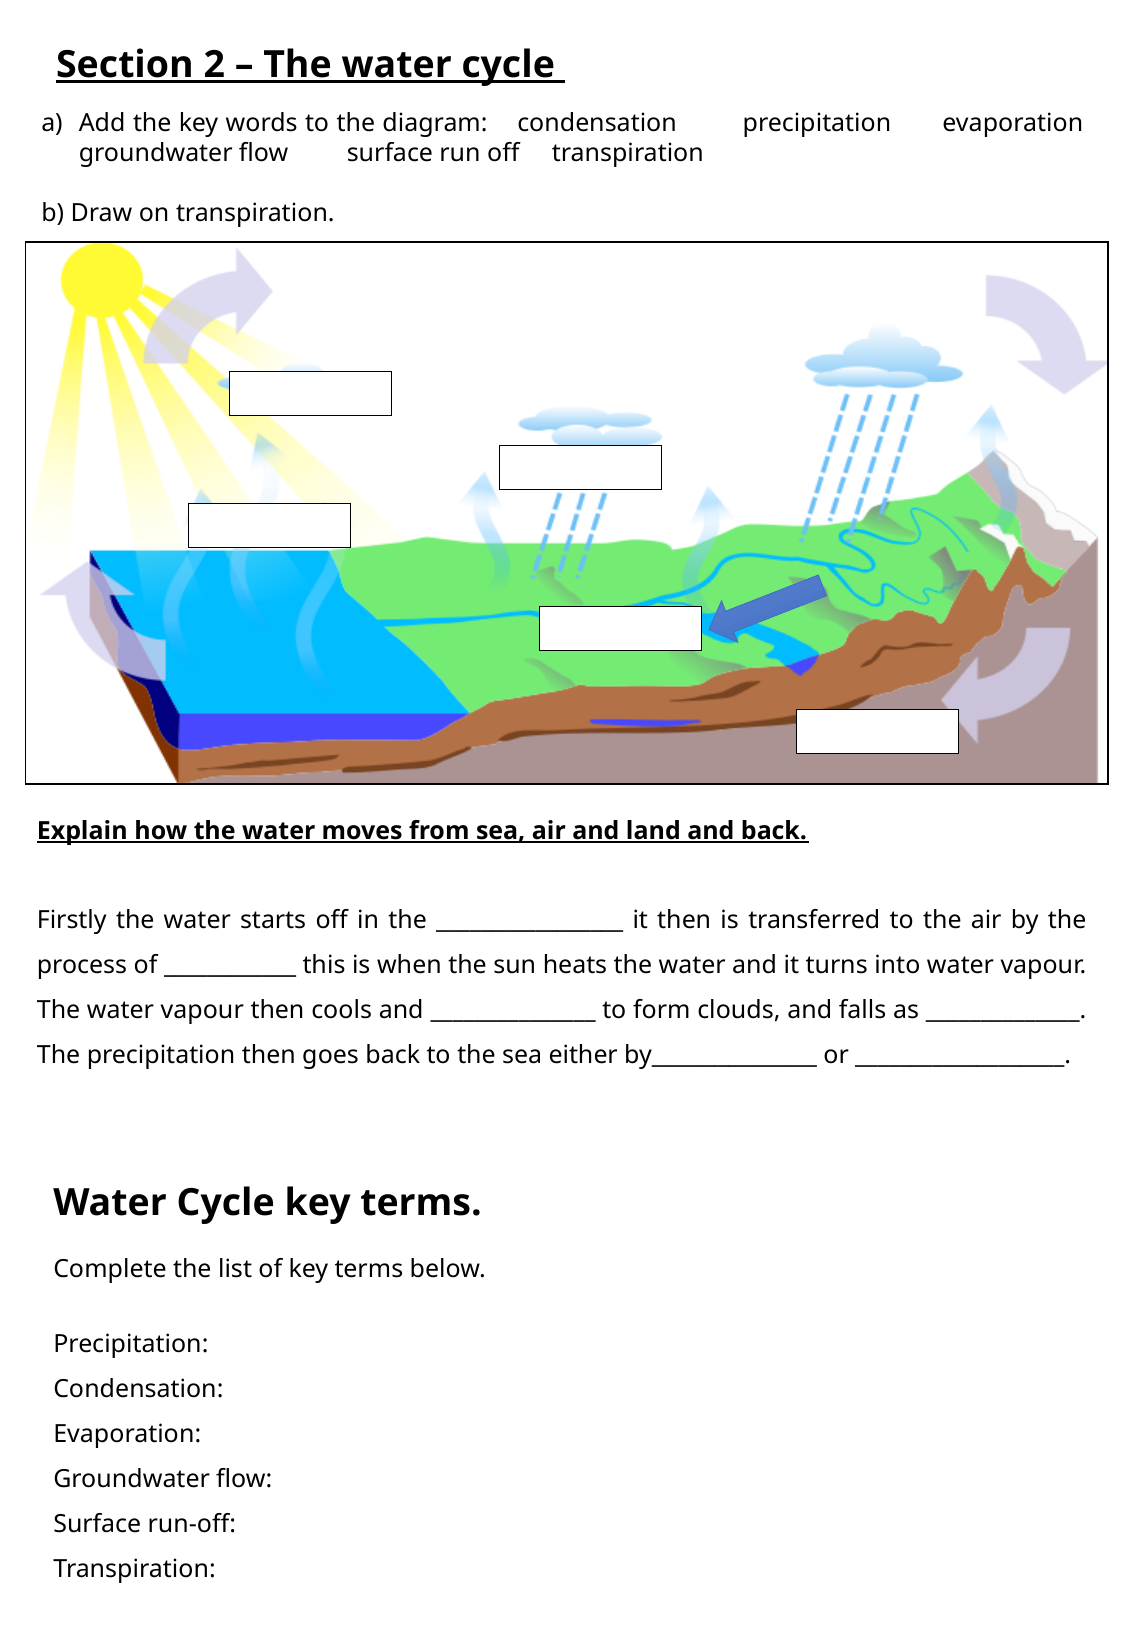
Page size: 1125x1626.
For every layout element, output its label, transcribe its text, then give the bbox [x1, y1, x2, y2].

text_box Section 2 – The water cycle [41, 32, 581, 93]
text_box Explain how the water moves from sea, air and land and back. Firstly the water starts off in the _________________ it then is transferred to the air by the process of ____________ this is when the sun heats the water and it turns into water vapour. The water vapour then cools and _______________ to form clouds, and falls as ______________. The precipitation then goes back to the sea either by_______________ or ___________________. [22, 791, 1103, 1076]
text_box Water Cycle key terms. Complete the list of key terms below. Precipitation: Condensation: Evaporation: Groundwater flow: Surface run-off: Transpiration: [38, 1170, 1087, 1590]
text_box Add the key words to the diagram: condensation precipitation evaporation groundwater flow surface run off transpiration b) Draw on transpiration. [26, 98, 1125, 234]
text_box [26, 242, 1108, 784]
